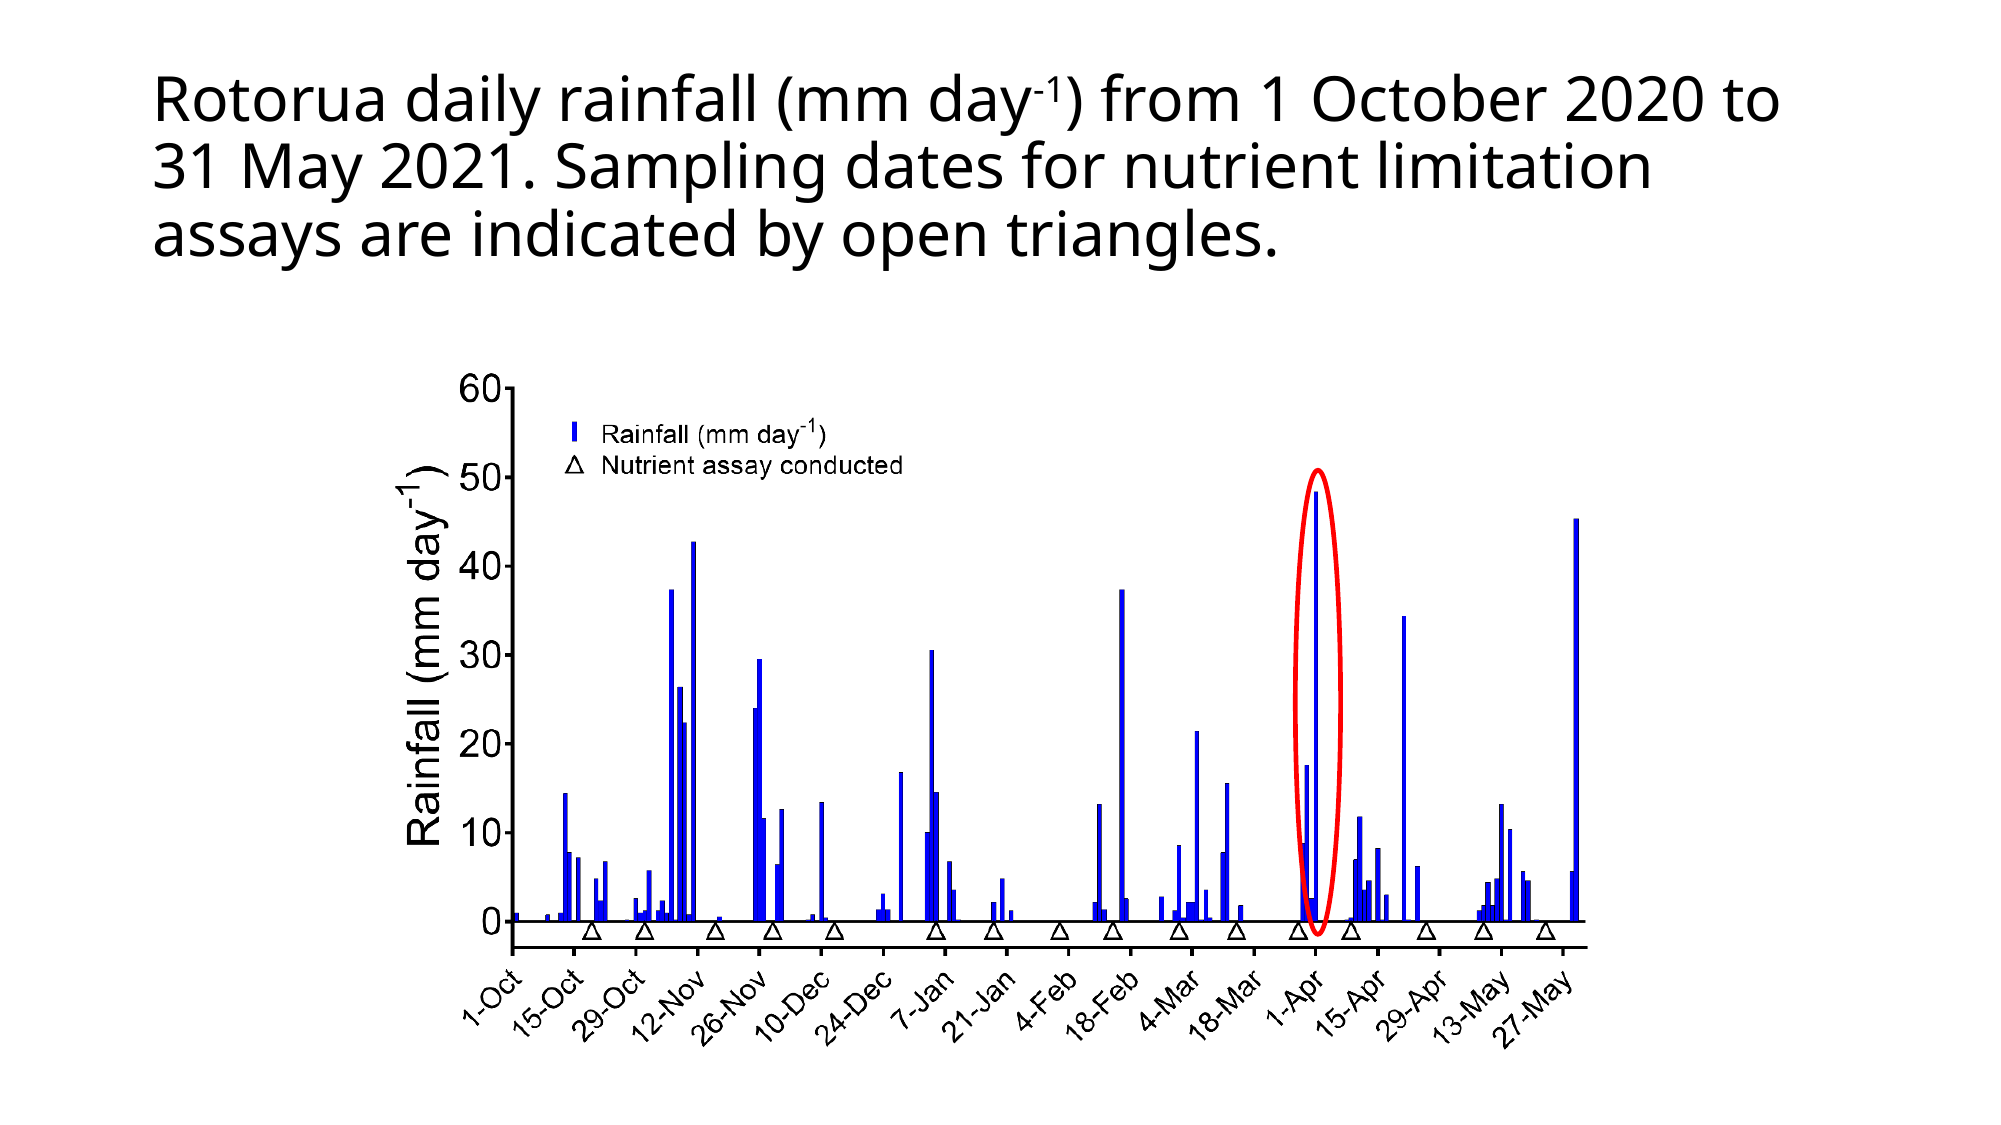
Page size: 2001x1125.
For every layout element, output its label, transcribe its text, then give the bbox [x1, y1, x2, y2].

title Rotorua daily rainfall (mm day-1) from 1 October 2020 to 31 May 2021. Sampling dates for nutrient limitation assays are indicated by open triangles. [137, 59, 1863, 278]
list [371, 332, 1597, 1066]
